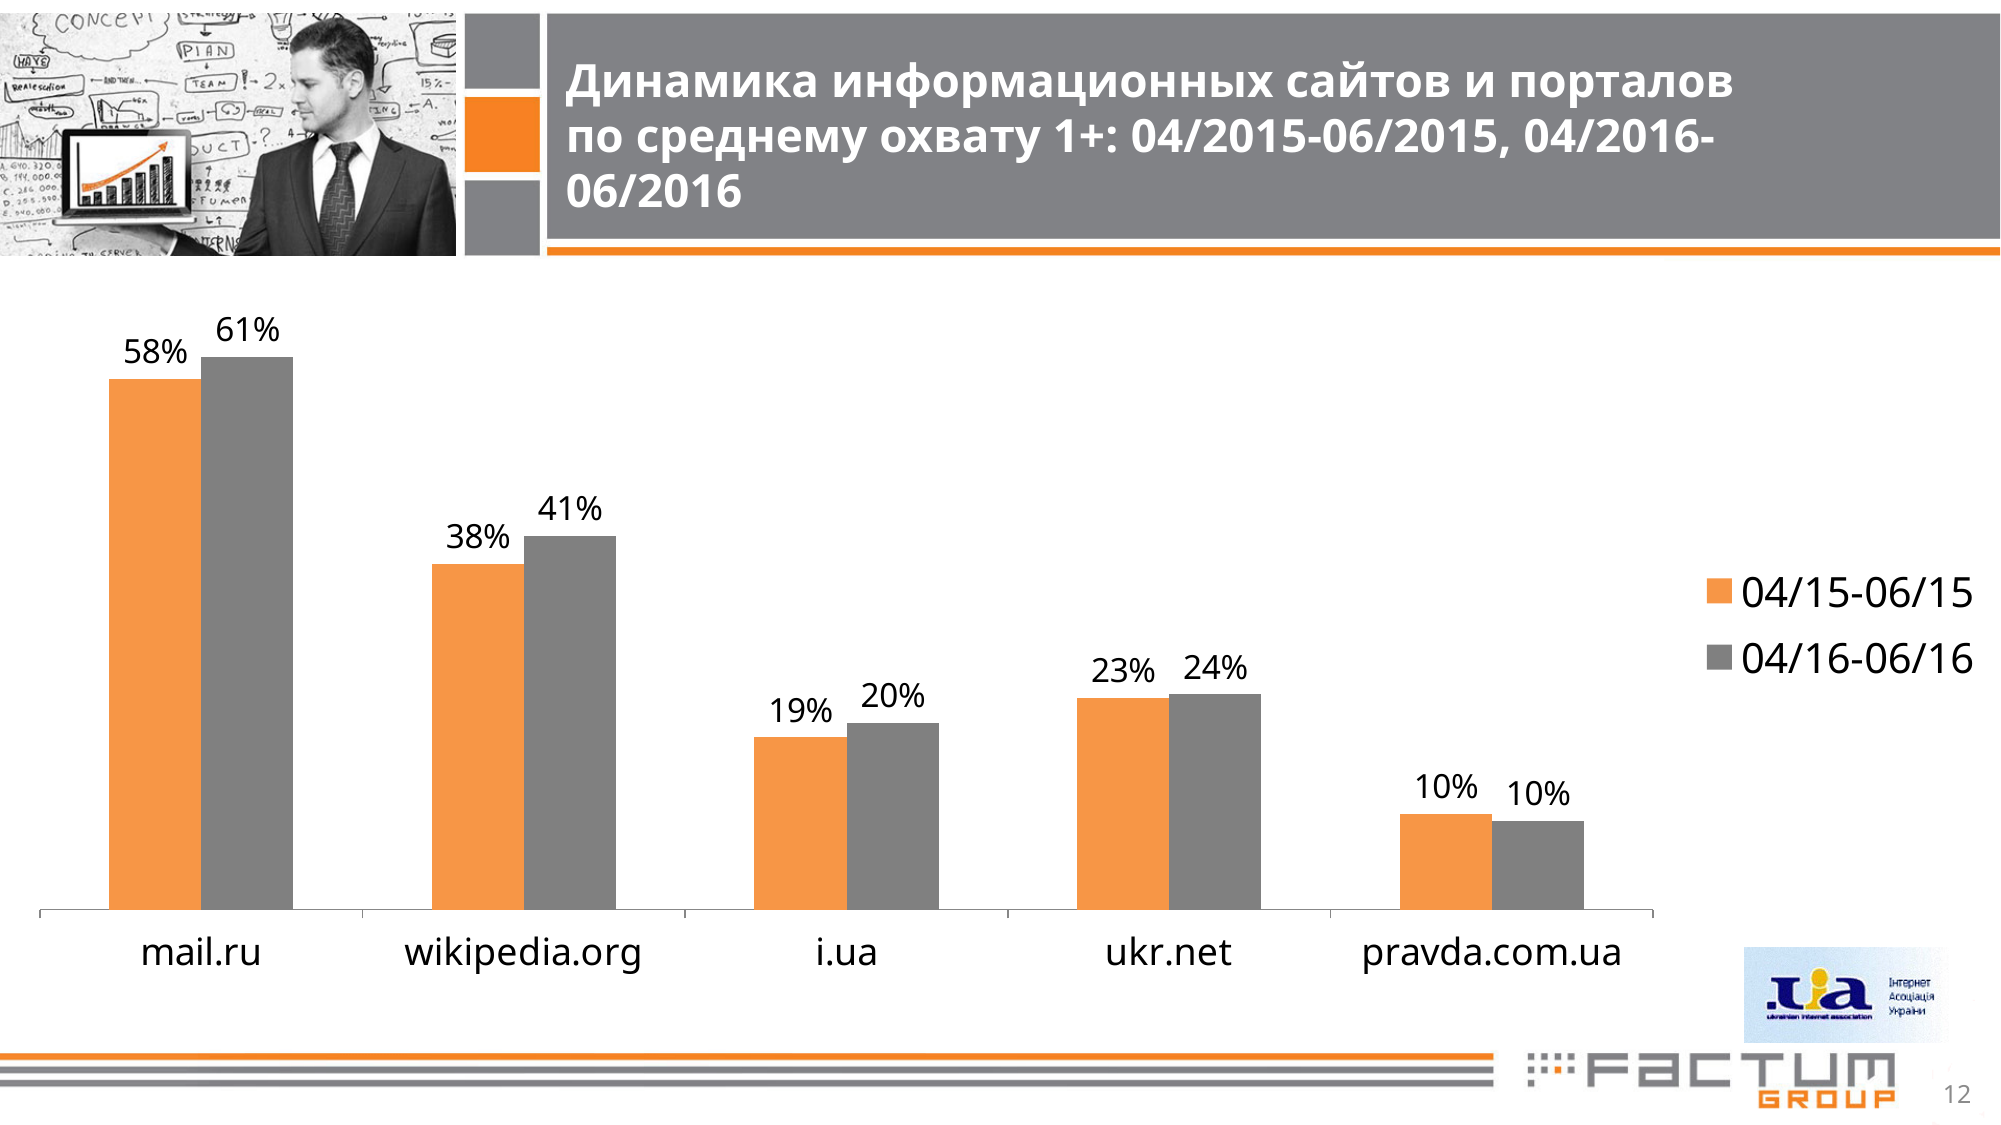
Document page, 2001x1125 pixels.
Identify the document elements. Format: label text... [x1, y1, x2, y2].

chart [0, 257, 2000, 991]
slide_number 12 [1519, 1065, 1987, 1125]
text_box Динамика информационных сайтов и порталов по среднему охвату 1+: 04/2015-06/2015, 04/2016-06/2016 [551, 59, 1783, 210]
picture [0, 0, 2001, 1125]
